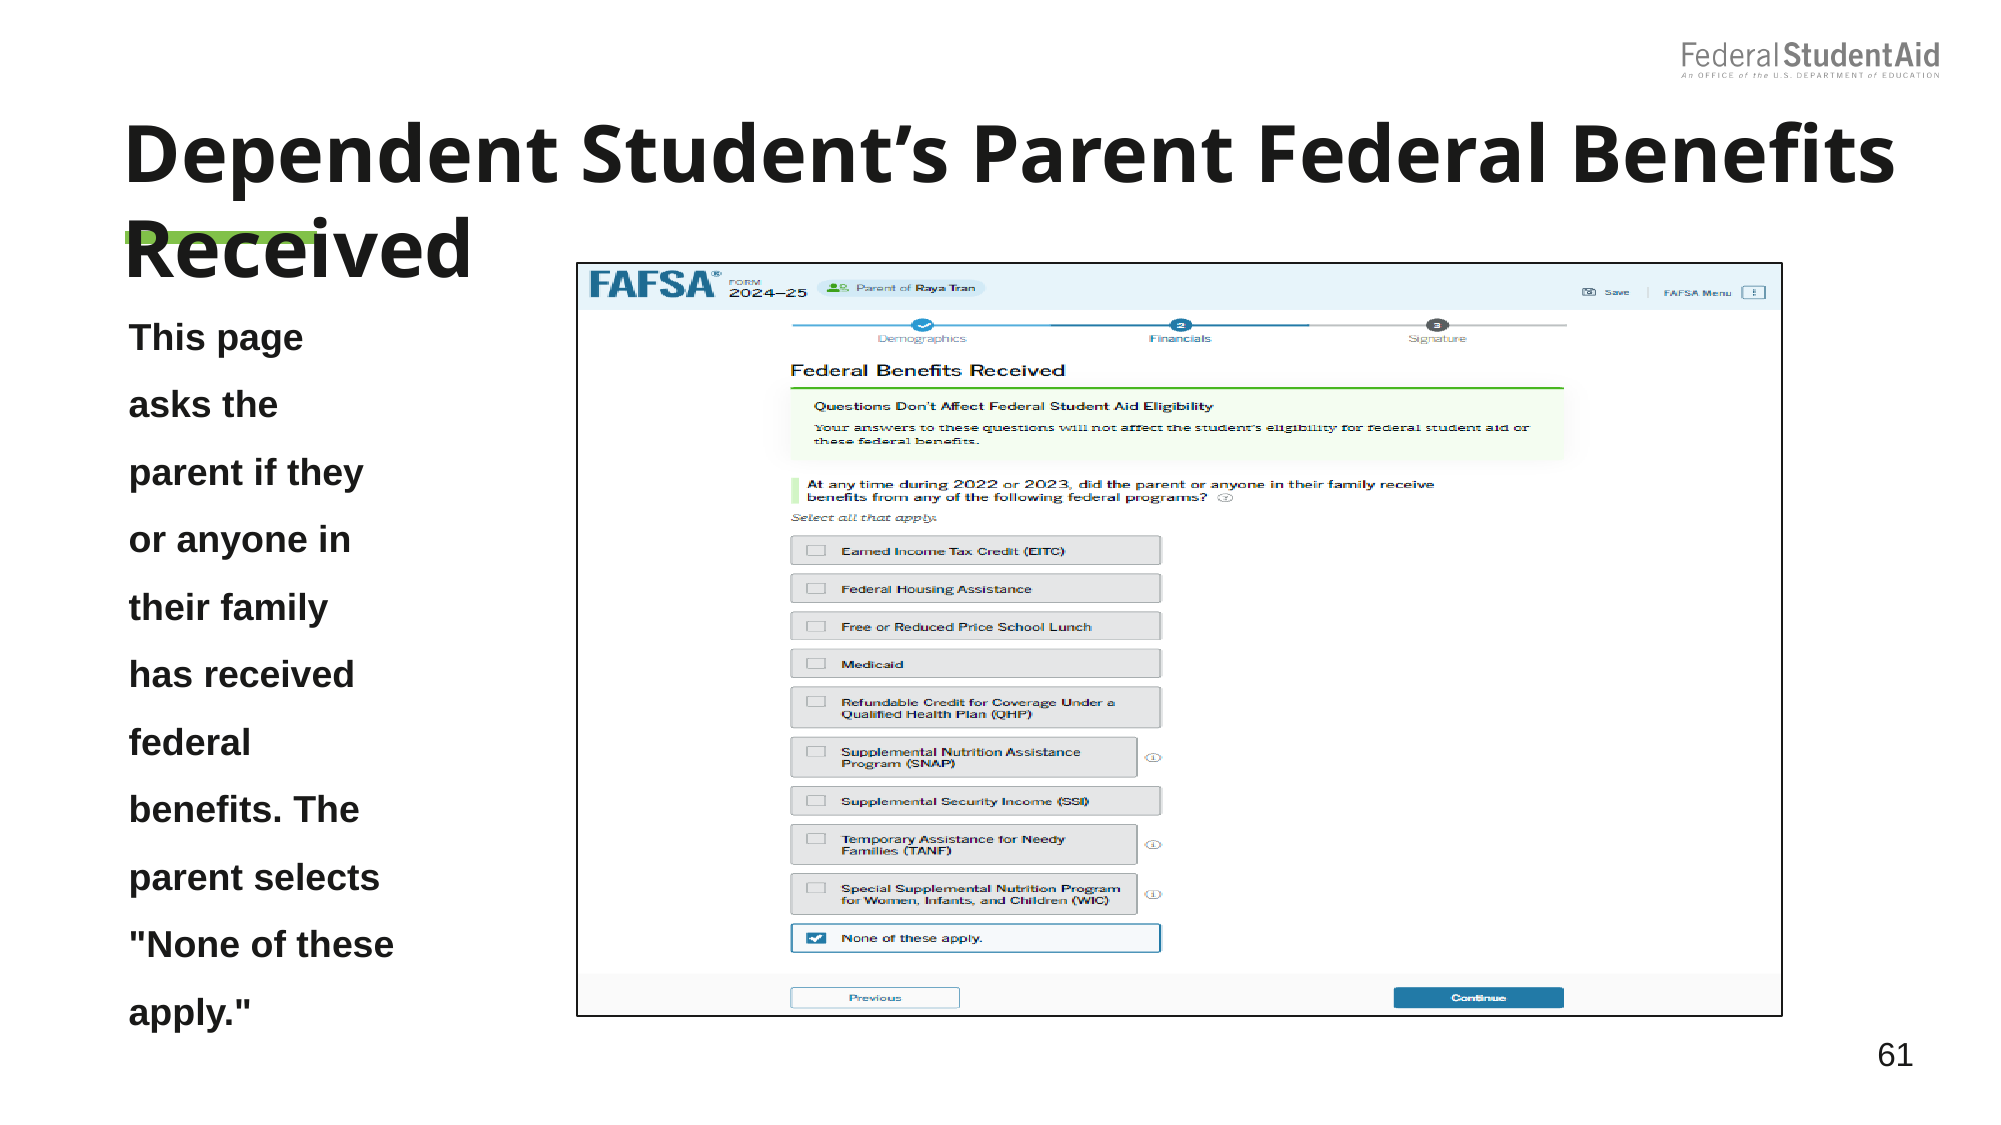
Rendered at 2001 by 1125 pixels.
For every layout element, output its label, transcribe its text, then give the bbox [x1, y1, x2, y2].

text_box This page asks the parent if they or anyone in their family has received federal benefits. The parent selects "None of these apply." [113, 282, 413, 1040]
slide_number 61 [1877, 1033, 1973, 1100]
title Dependent Student’s Parent Federal Benefits Received [107, 95, 2000, 247]
picture [578, 264, 1782, 1016]
picture [1681, 42, 1939, 78]
